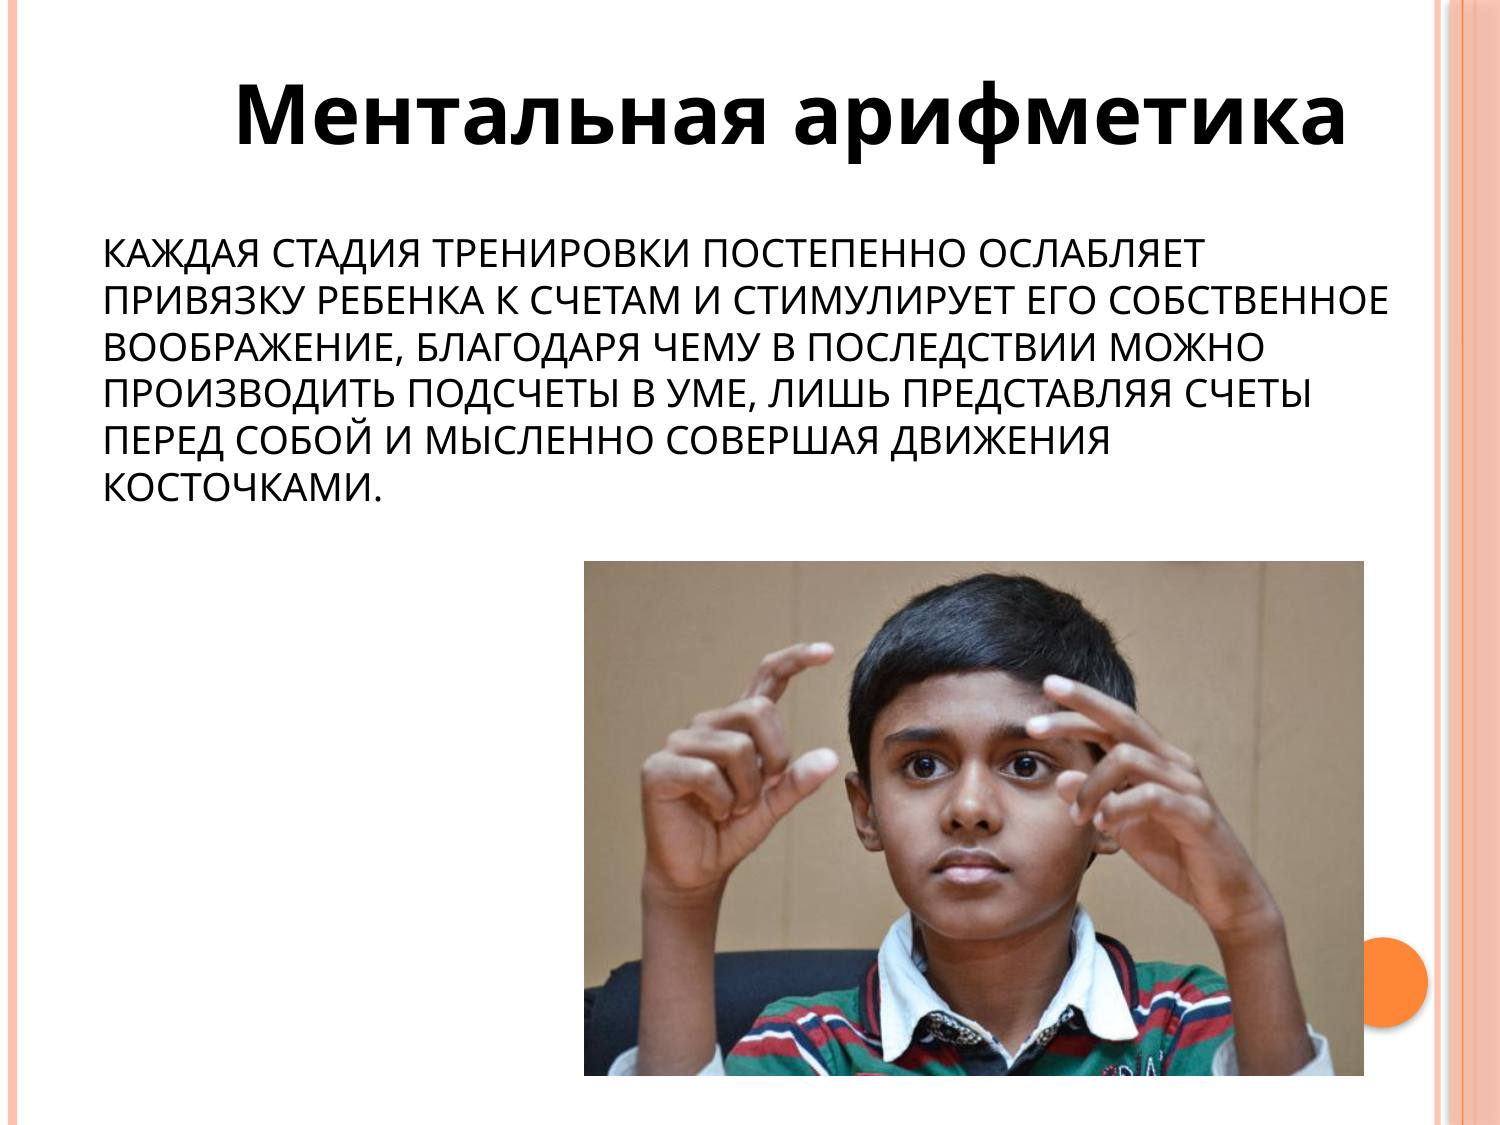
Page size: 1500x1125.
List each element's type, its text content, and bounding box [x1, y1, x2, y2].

text_box Ментальная арифметика [73, 19, 1424, 170]
picture [584, 560, 1365, 1077]
title Каждая стадия тренировки постепенно ослабляет привязку ребенка к счетам и стимулирует его собственное воображение, благодаря чему в последствии можно производить подсчеты в уме, лишь представляя счеты перед собой и мысленно совершая движения косточками. [87, 219, 1411, 517]
